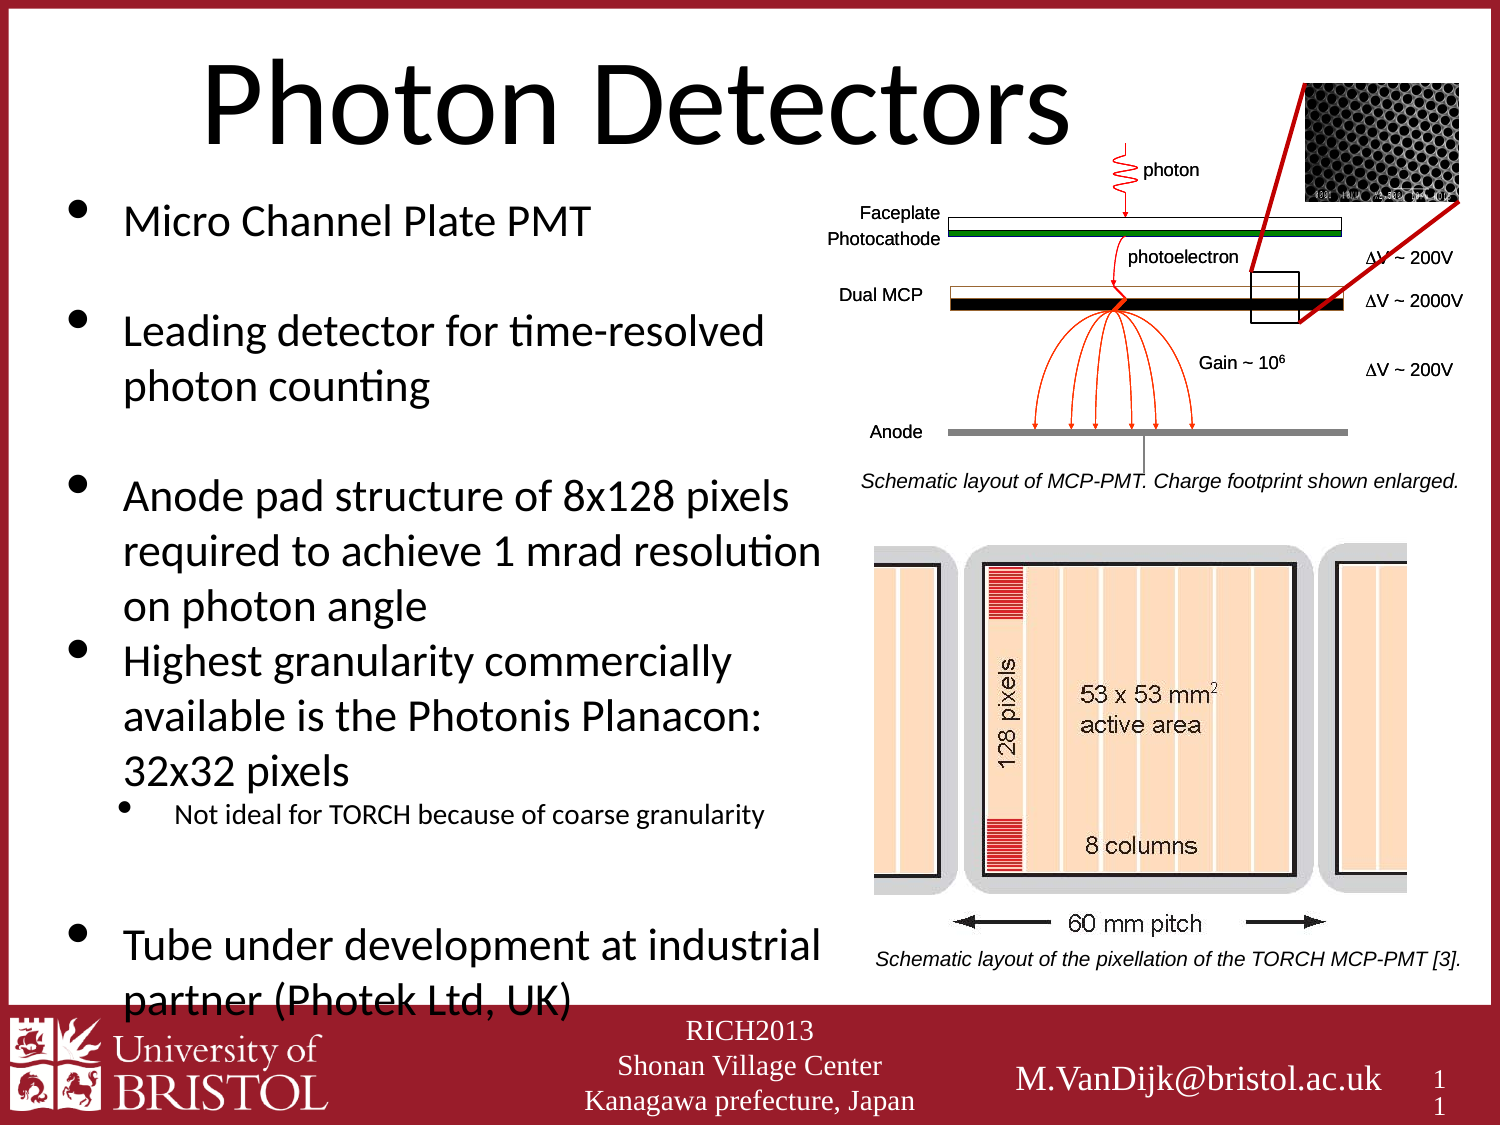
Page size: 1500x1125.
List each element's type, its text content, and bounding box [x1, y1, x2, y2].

slide_number 11 [1422, 1056, 1462, 1098]
text_box Schematic layout of the pixellation of the TORCH MCP-PMT [3]. [860, 938, 1500, 978]
picture [10, 1017, 329, 1111]
picture [873, 529, 1408, 939]
title Photon Detectors [194, 29, 1223, 161]
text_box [819, 83, 1472, 475]
list Micro Channel Plate PMT Leading detector for time-resolved photon counting Anode pad structure of 8x128 pixels required to achieve 1 mrad resolution on photon angle Highest granularity commercially available is the Photonis Planacon: 32x32 pixels Not ideal for TORCH because of coarse granularity Tube under development at industrial partner (Photek Ltd, UK) [29, 184, 847, 988]
text_box Schematic layout of MCP-PMT. Charge footprint shown enlarged. [846, 460, 1500, 501]
